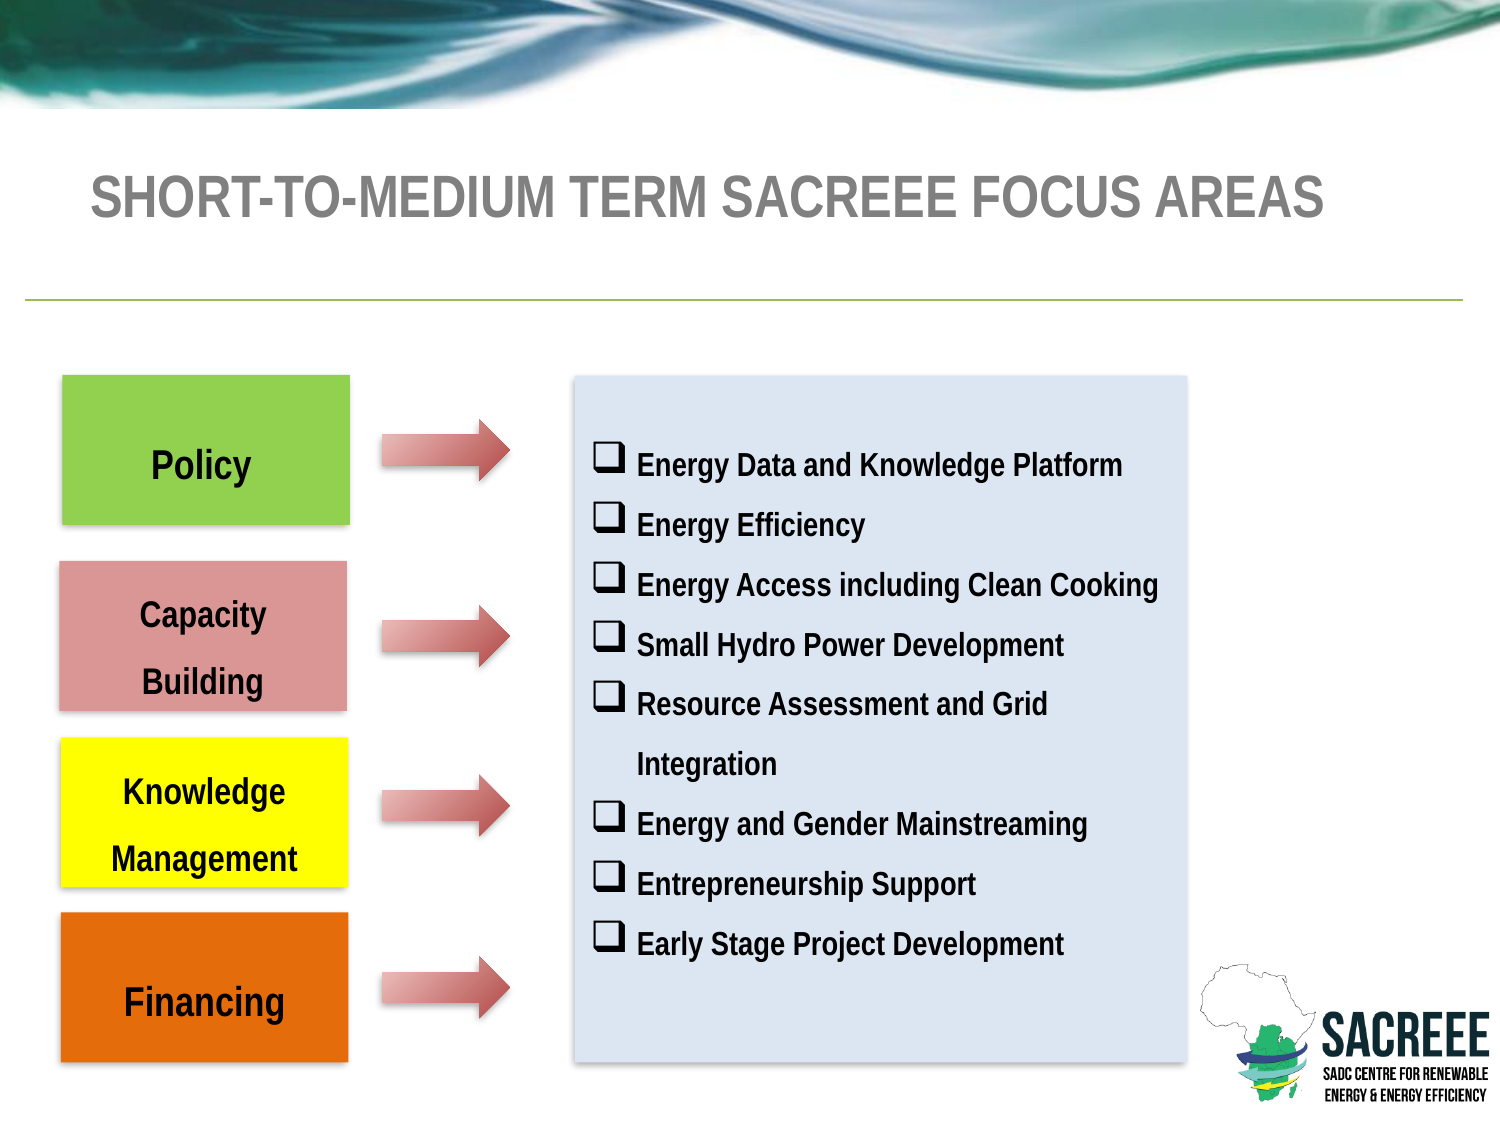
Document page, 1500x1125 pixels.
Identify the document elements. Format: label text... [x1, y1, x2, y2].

text_box [381, 956, 511, 1019]
text_box Capacity Building [59, 560, 348, 712]
text_box [381, 774, 511, 837]
picture [0, 0, 1500, 109]
text_box [381, 604, 511, 668]
text_box [381, 418, 511, 482]
text_box Financing [60, 912, 349, 1063]
title SHORT-TO-MEDIUM TERM SACREEE FOCUS AREAS [75, 149, 1425, 300]
text_box Energy Data and Knowledge Platform Energy Efficiency Energy Access including Clean Cooking Small Hydro Power Development Resource Assessment and Grid Integration Energy and Gender Mainstreaming Entrepreneurship Support Early Stage Project Development [574, 375, 1188, 1063]
text_box Policy [62, 374, 351, 526]
text_box Knowledge Management [60, 737, 349, 888]
picture [1187, 952, 1500, 1125]
